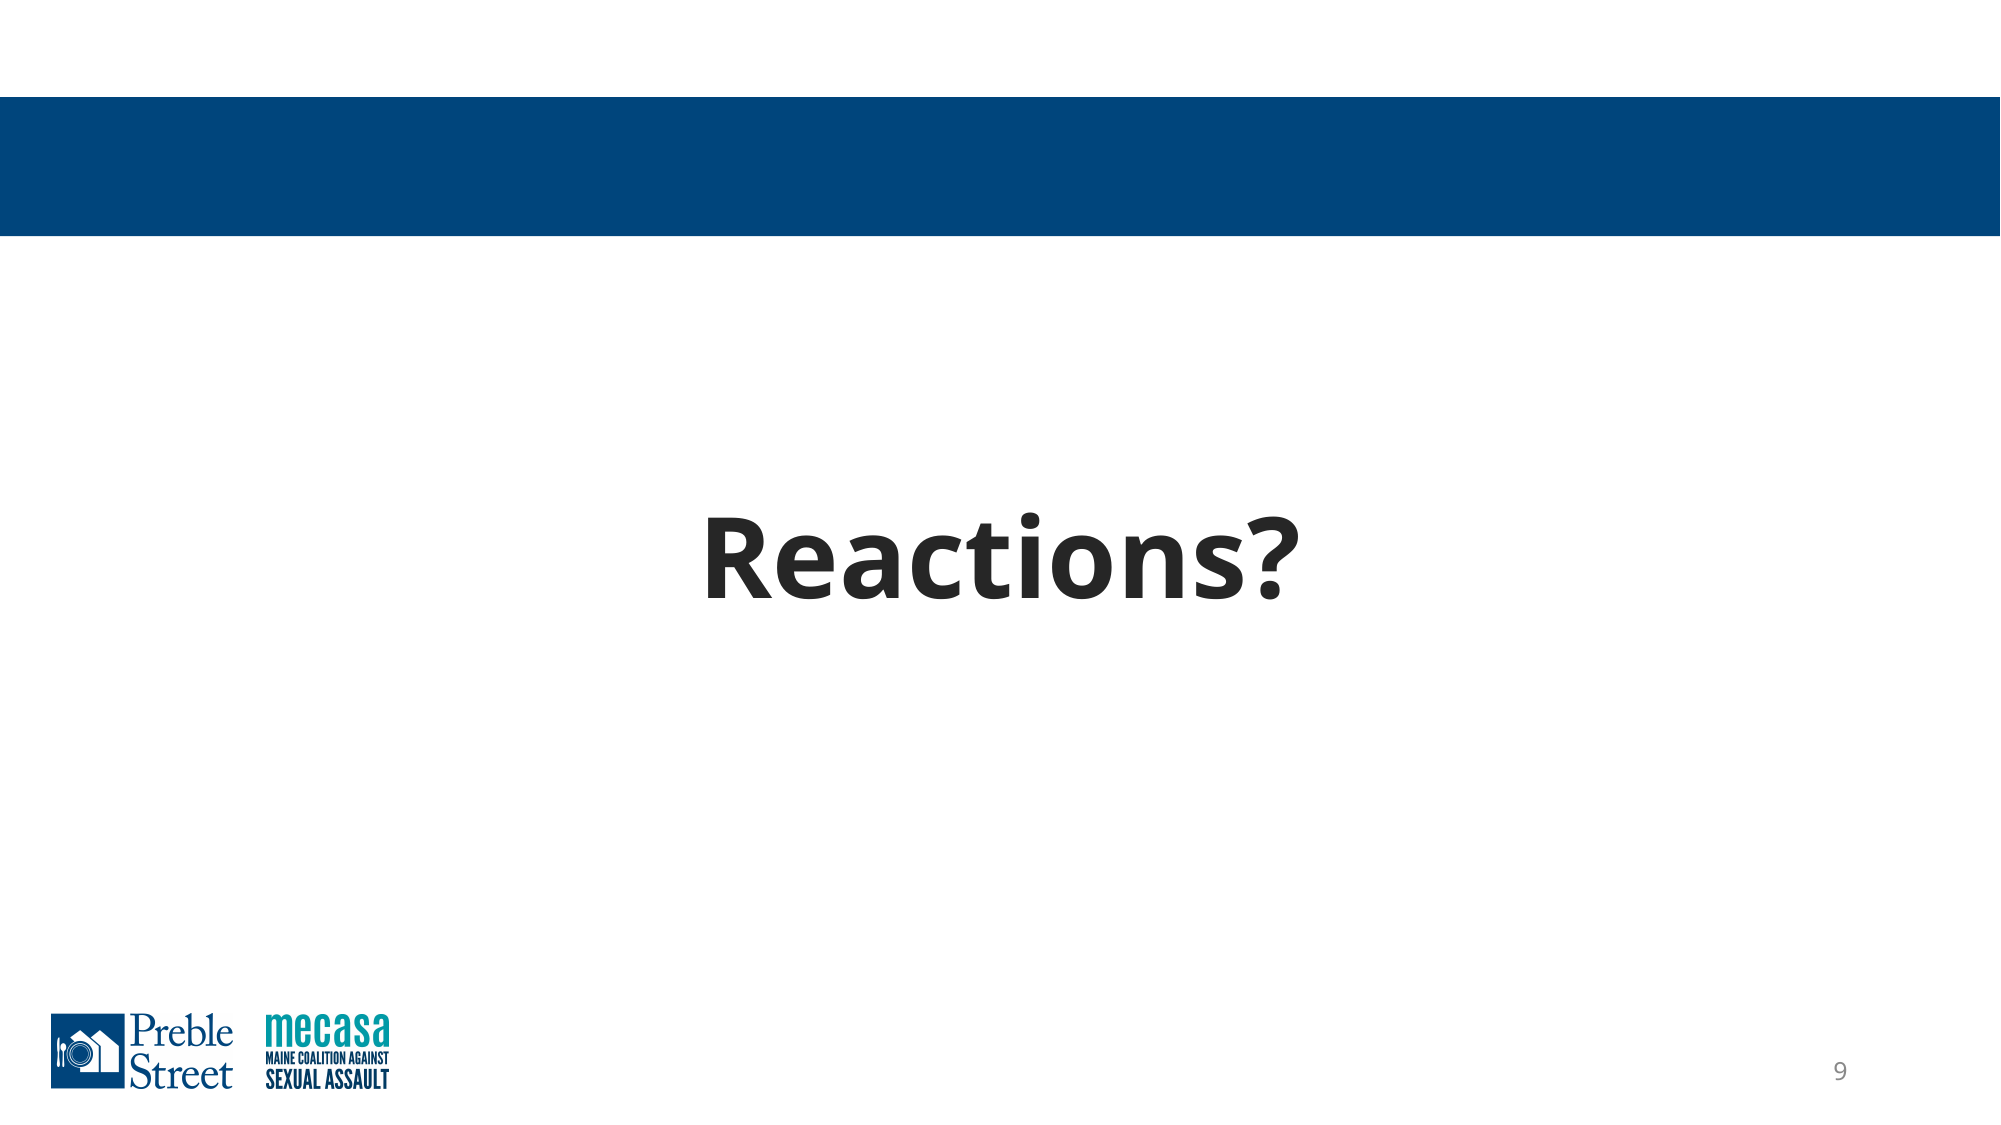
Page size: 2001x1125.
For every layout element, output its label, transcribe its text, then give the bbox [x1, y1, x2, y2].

picture [266, 1014, 389, 1089]
title Reactions? [419, 382, 1581, 743]
slide_number 9 [1412, 1042, 1863, 1103]
picture [51, 1013, 233, 1089]
